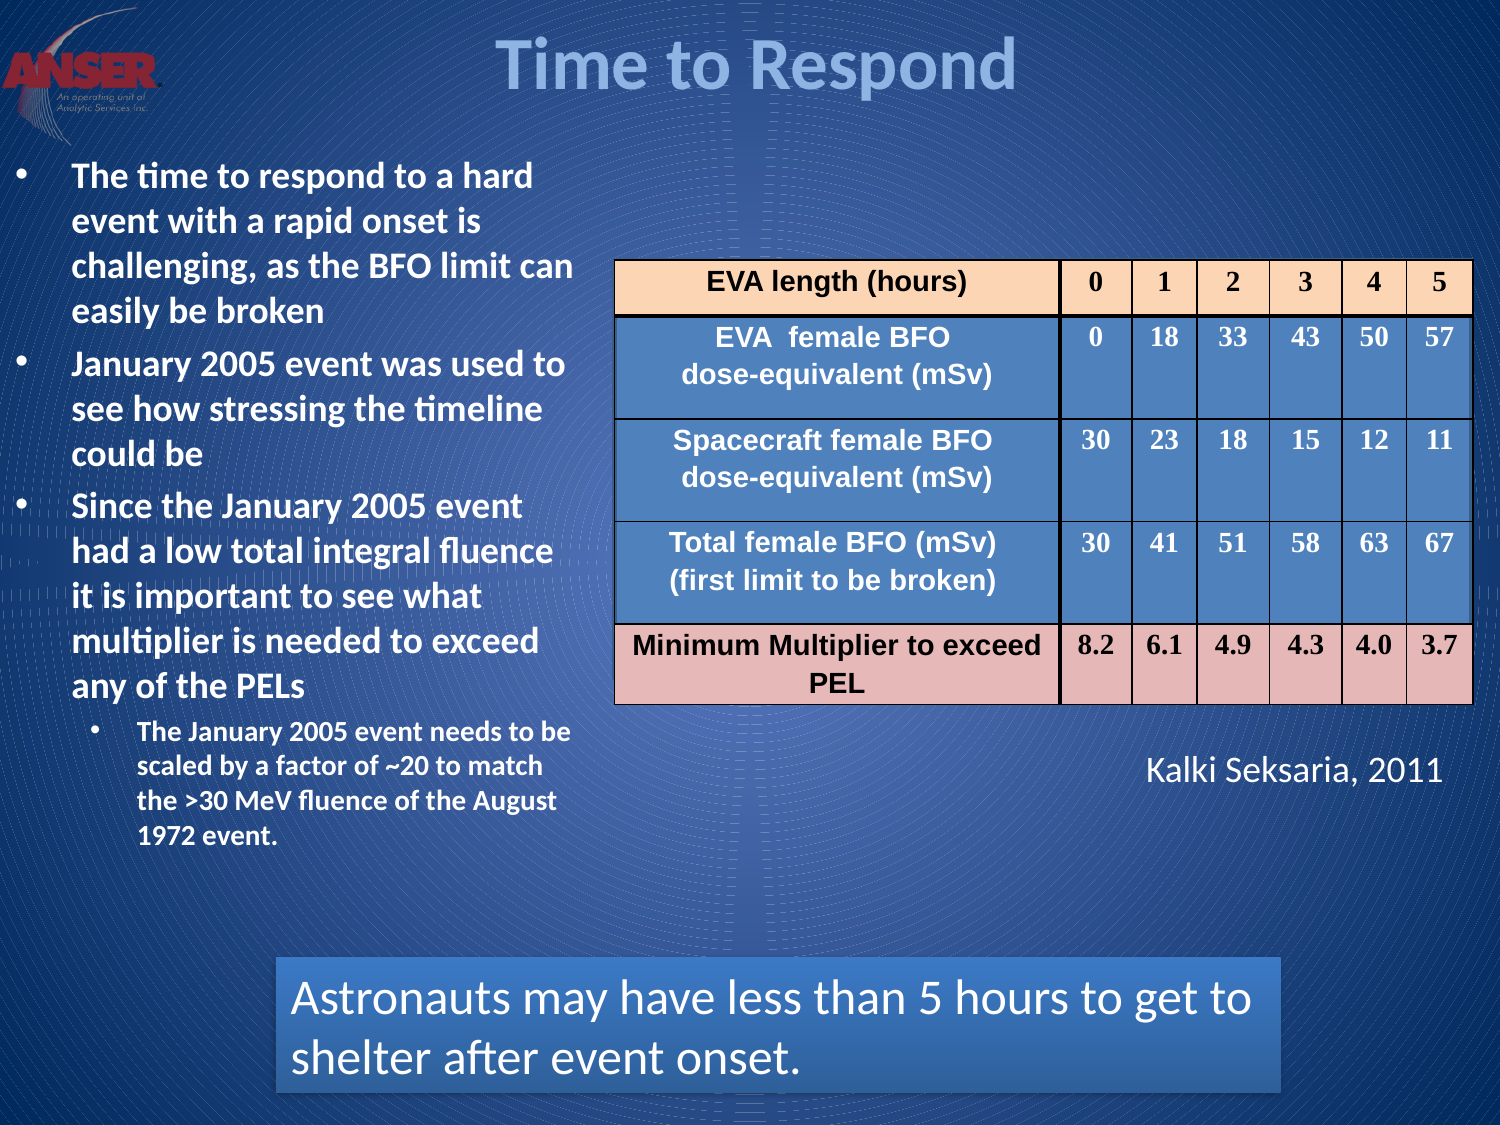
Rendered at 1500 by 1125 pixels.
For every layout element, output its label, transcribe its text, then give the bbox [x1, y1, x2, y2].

title Time to Respond [82, 0, 1433, 120]
text_box Astronauts may have less than 5 hours to get to shelter after event onset. [275, 957, 1281, 1093]
list The time to respond to a hard event with a rapid onset is challenging, as the BFO limit can easily be broken January 2005 event was used to see how stressing the timeline could be Since the January 2005 event had a low total integral fluence it is important to see what multiplier is needed to exceed any of the PELs The January 2005 event needs to be scaled by a factor of ~20 to match the >30 MeV fluence of the August 1972 event. [0, 143, 594, 886]
picture [1, 4, 165, 149]
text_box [614, 259, 1473, 799]
